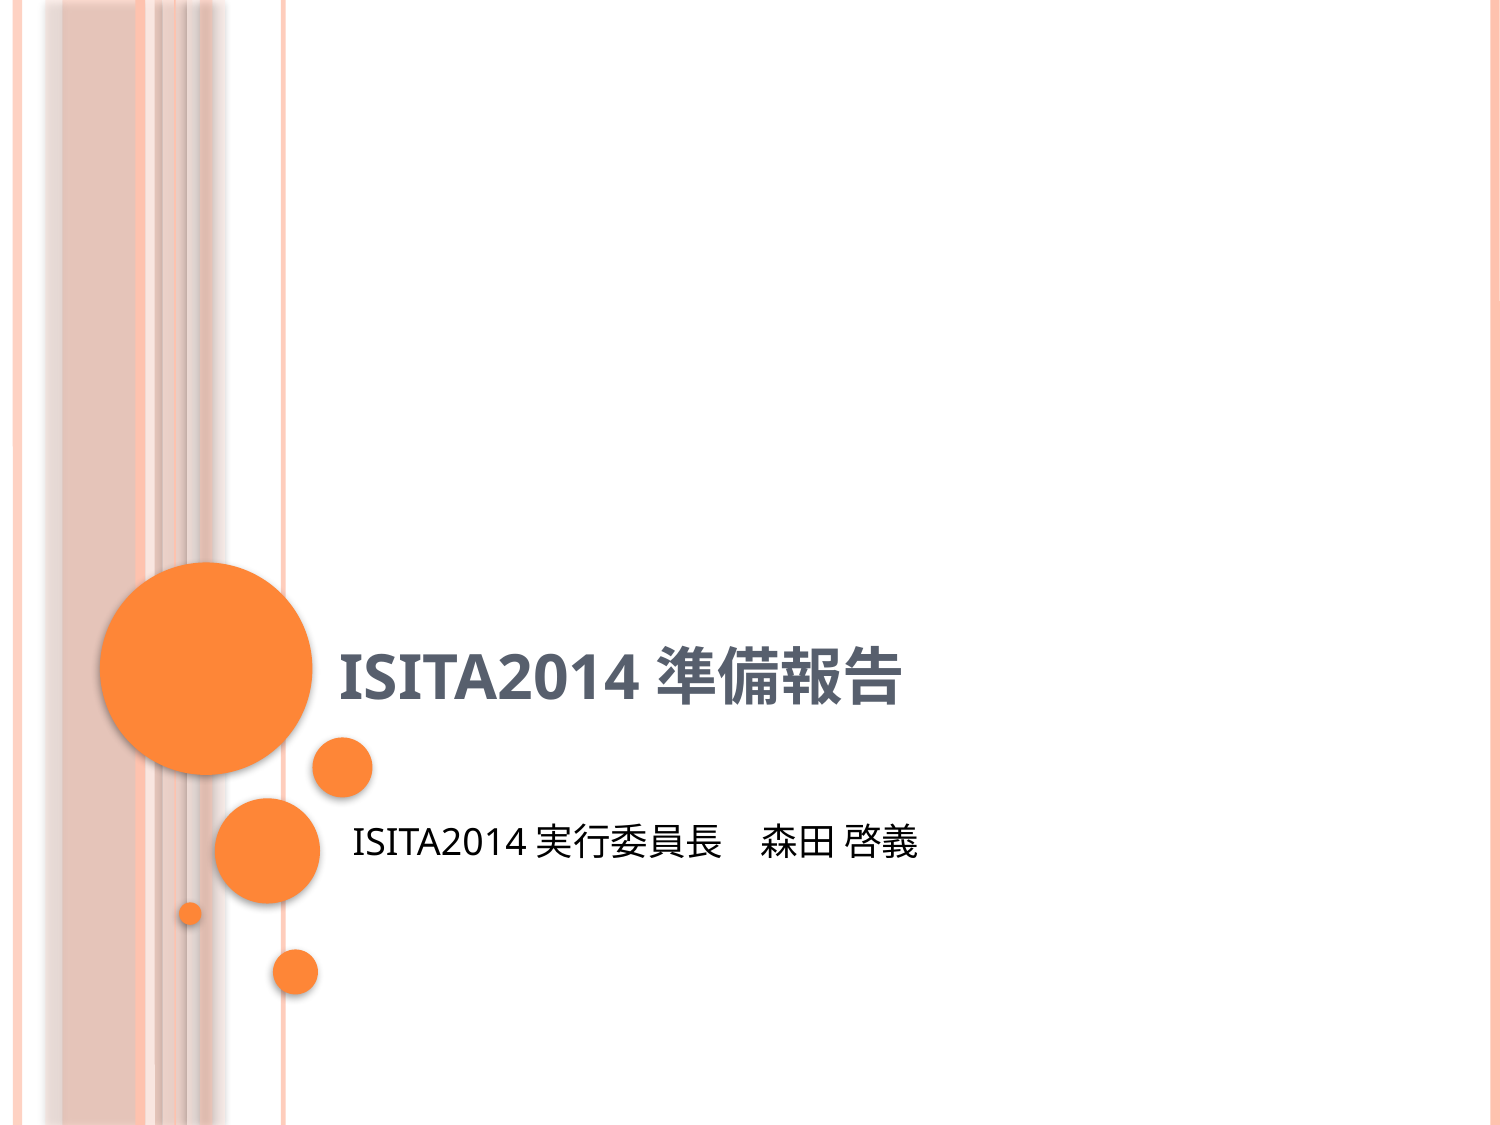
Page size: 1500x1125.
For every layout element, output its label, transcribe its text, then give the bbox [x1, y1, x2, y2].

text_box ISITA2014実行委員長 森田 啓義 [337, 810, 935, 871]
title ISITA2014準備報告 [324, 408, 1338, 720]
